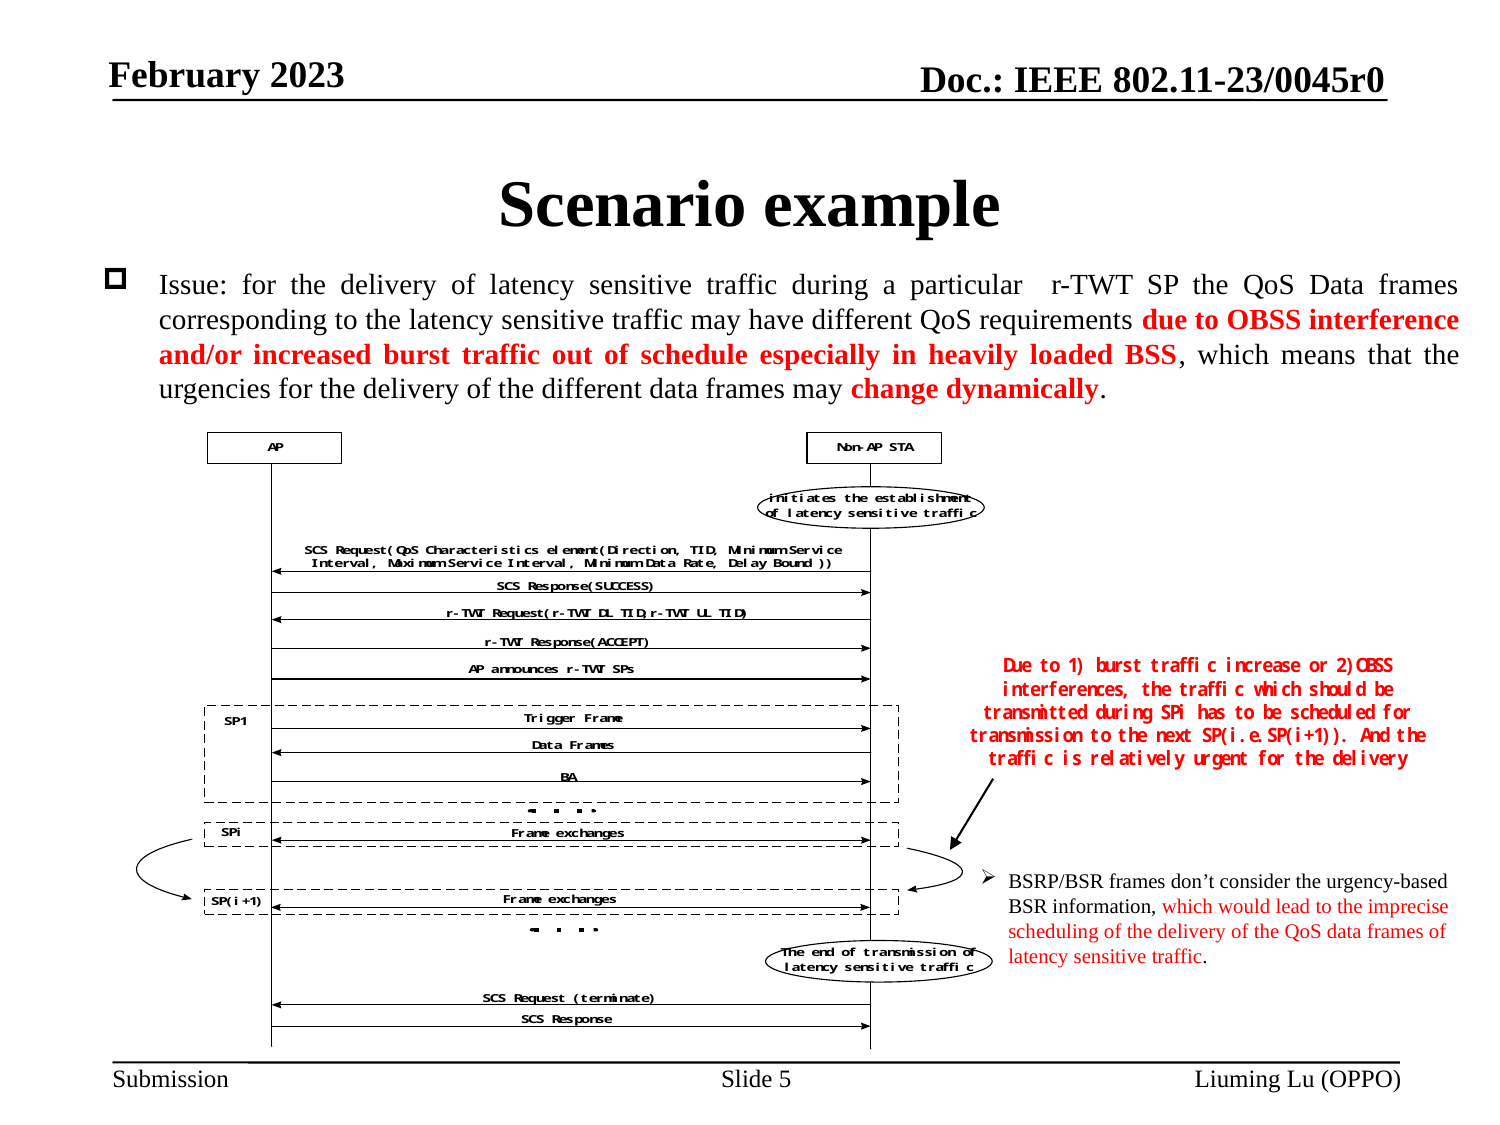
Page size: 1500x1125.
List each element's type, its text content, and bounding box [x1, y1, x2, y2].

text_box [949, 778, 994, 851]
title Scenario example [112, 112, 1388, 257]
text_box BSRP/BSR frames don’t consider the urgency-based BSR information, which would lead to the imprecise scheduling of the delivery of the QoS data frames of latency sensitive traffic. [999, 860, 1475, 975]
slide_number Slide 5 [712, 1061, 800, 1093]
footer Liuming Lu (OPPO) [949, 1061, 1402, 1093]
list Issue: for the delivery of latency sensitive traffic during a particular r-TWT SP the QoS Data frames corresponding to the latency sensitive traffic may have different QoS requirements due to OBSS interference and/or increased burst traffic out of schedule especially in heavily loaded BSS, which means that the urgencies for the delivery of the different data frames may change dynamically. [87, 257, 1475, 1051]
picture [117, 430, 1446, 1051]
